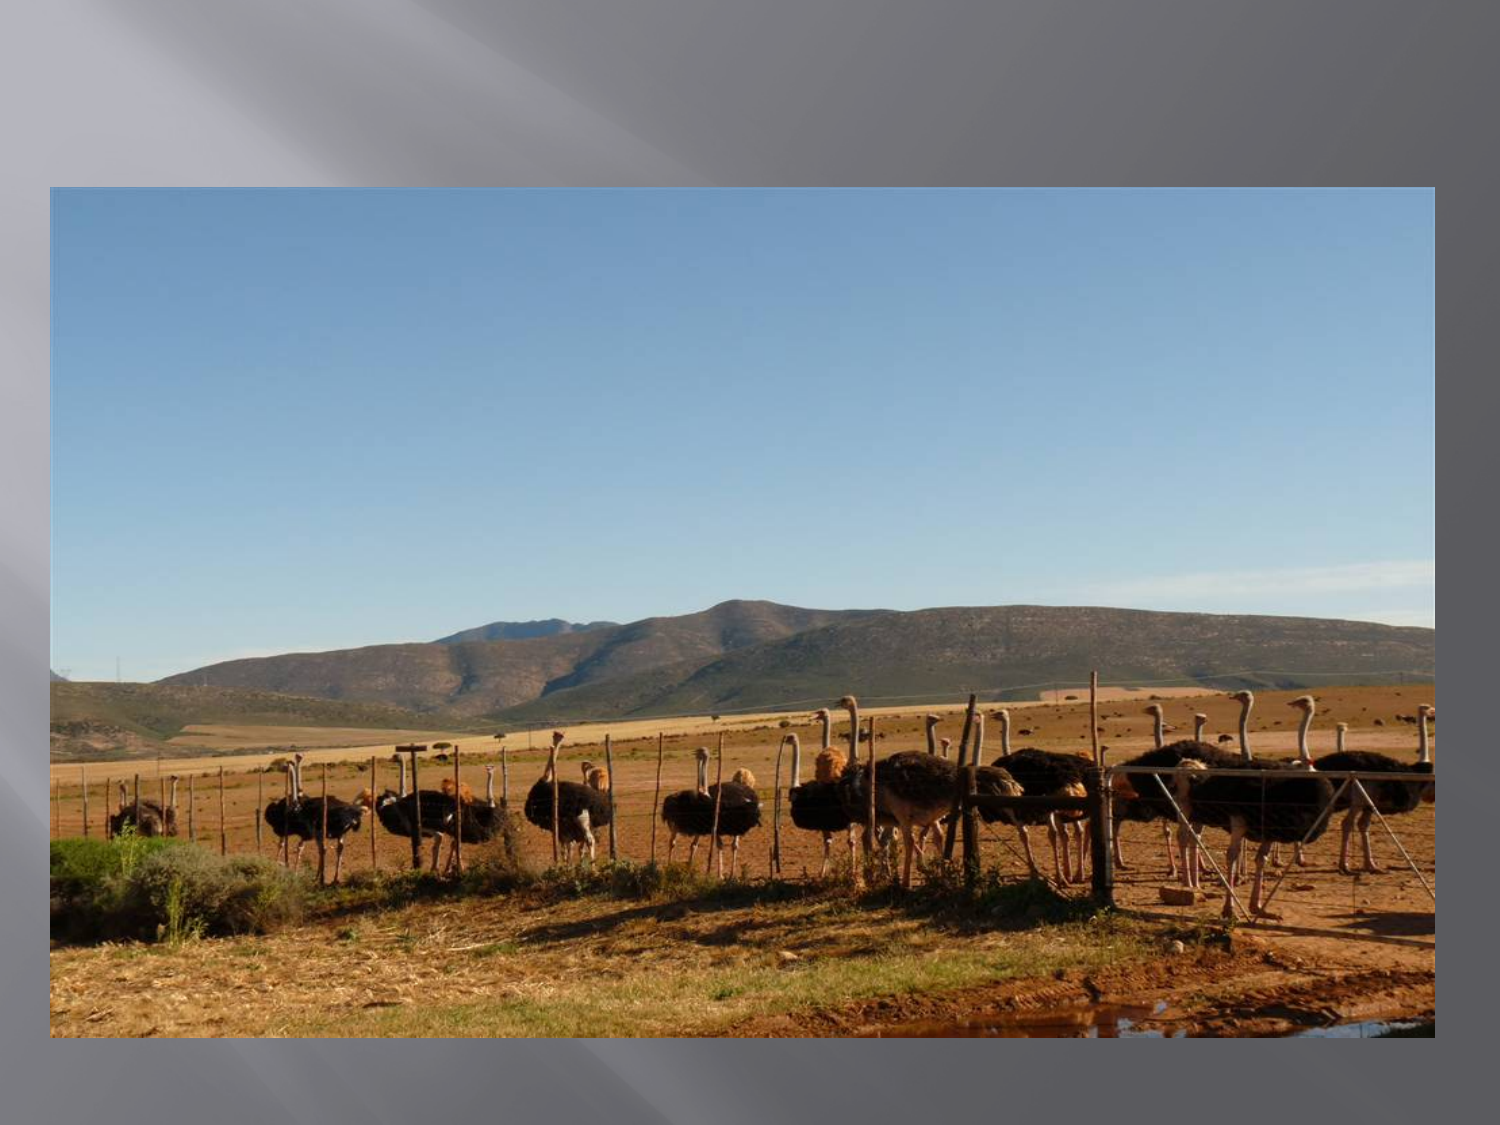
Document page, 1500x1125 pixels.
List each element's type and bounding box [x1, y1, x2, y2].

picture [49, 187, 1435, 1038]
